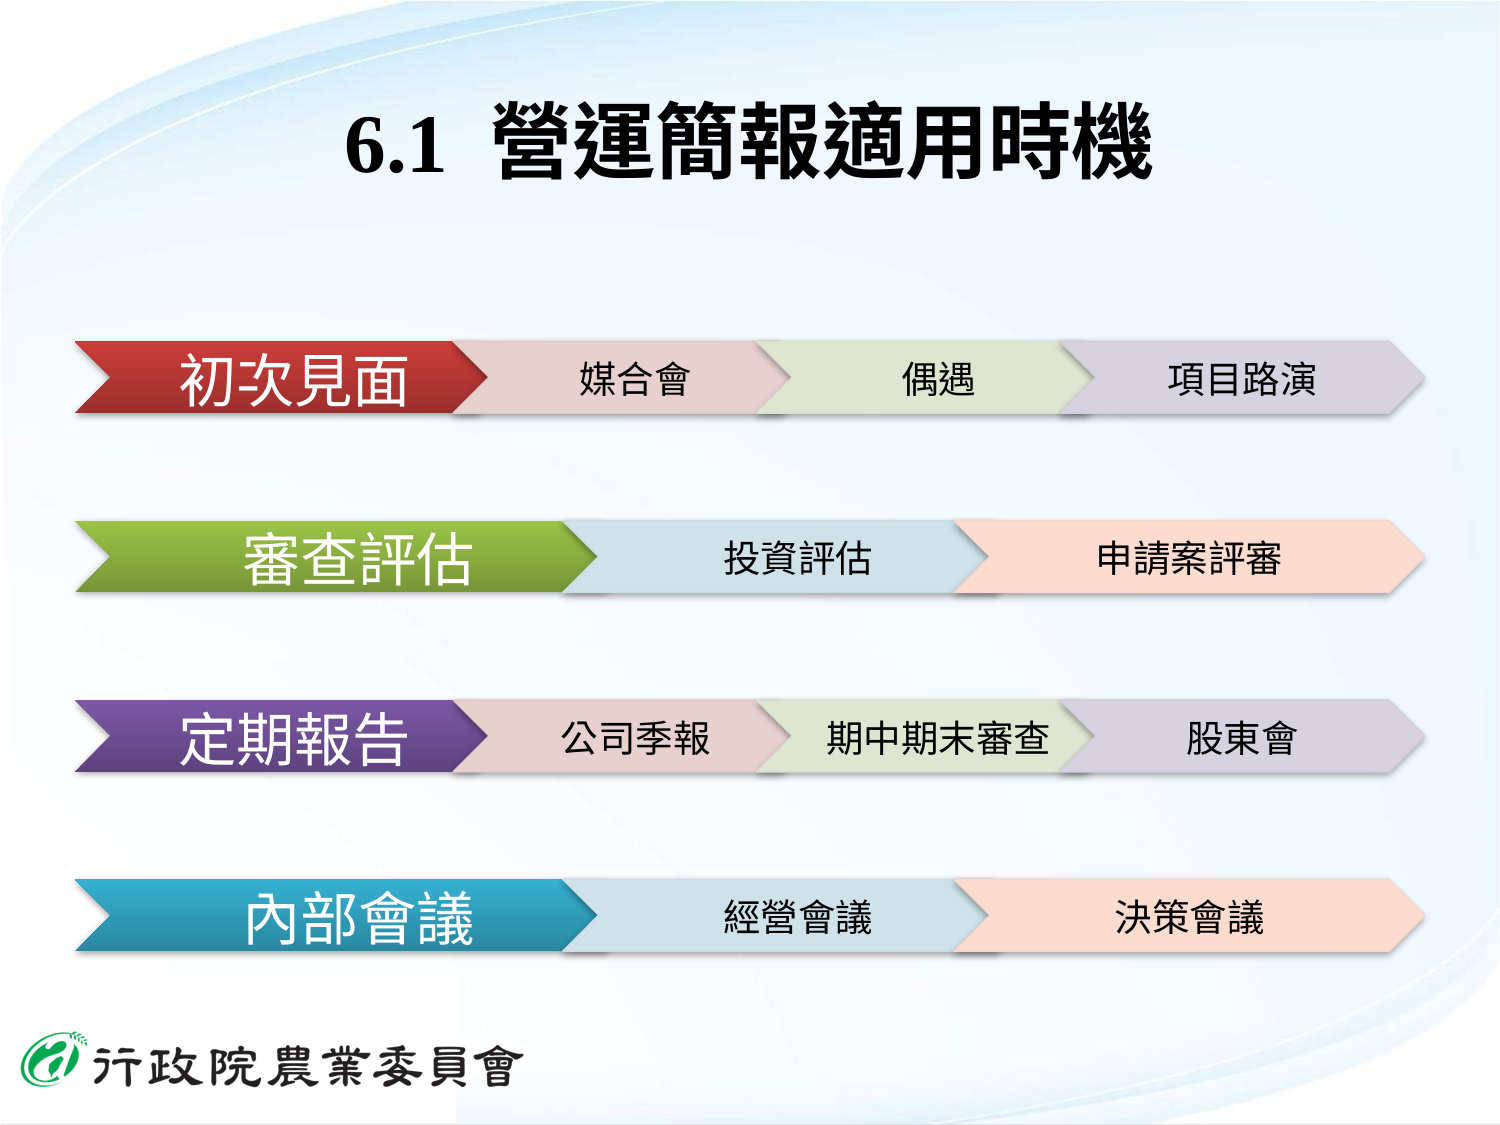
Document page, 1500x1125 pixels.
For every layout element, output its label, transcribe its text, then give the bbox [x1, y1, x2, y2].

title 6.1 營運簡報適用時機 [75, 45, 1425, 233]
picture [0, 0, 1500, 1125]
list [74, 287, 1426, 1006]
